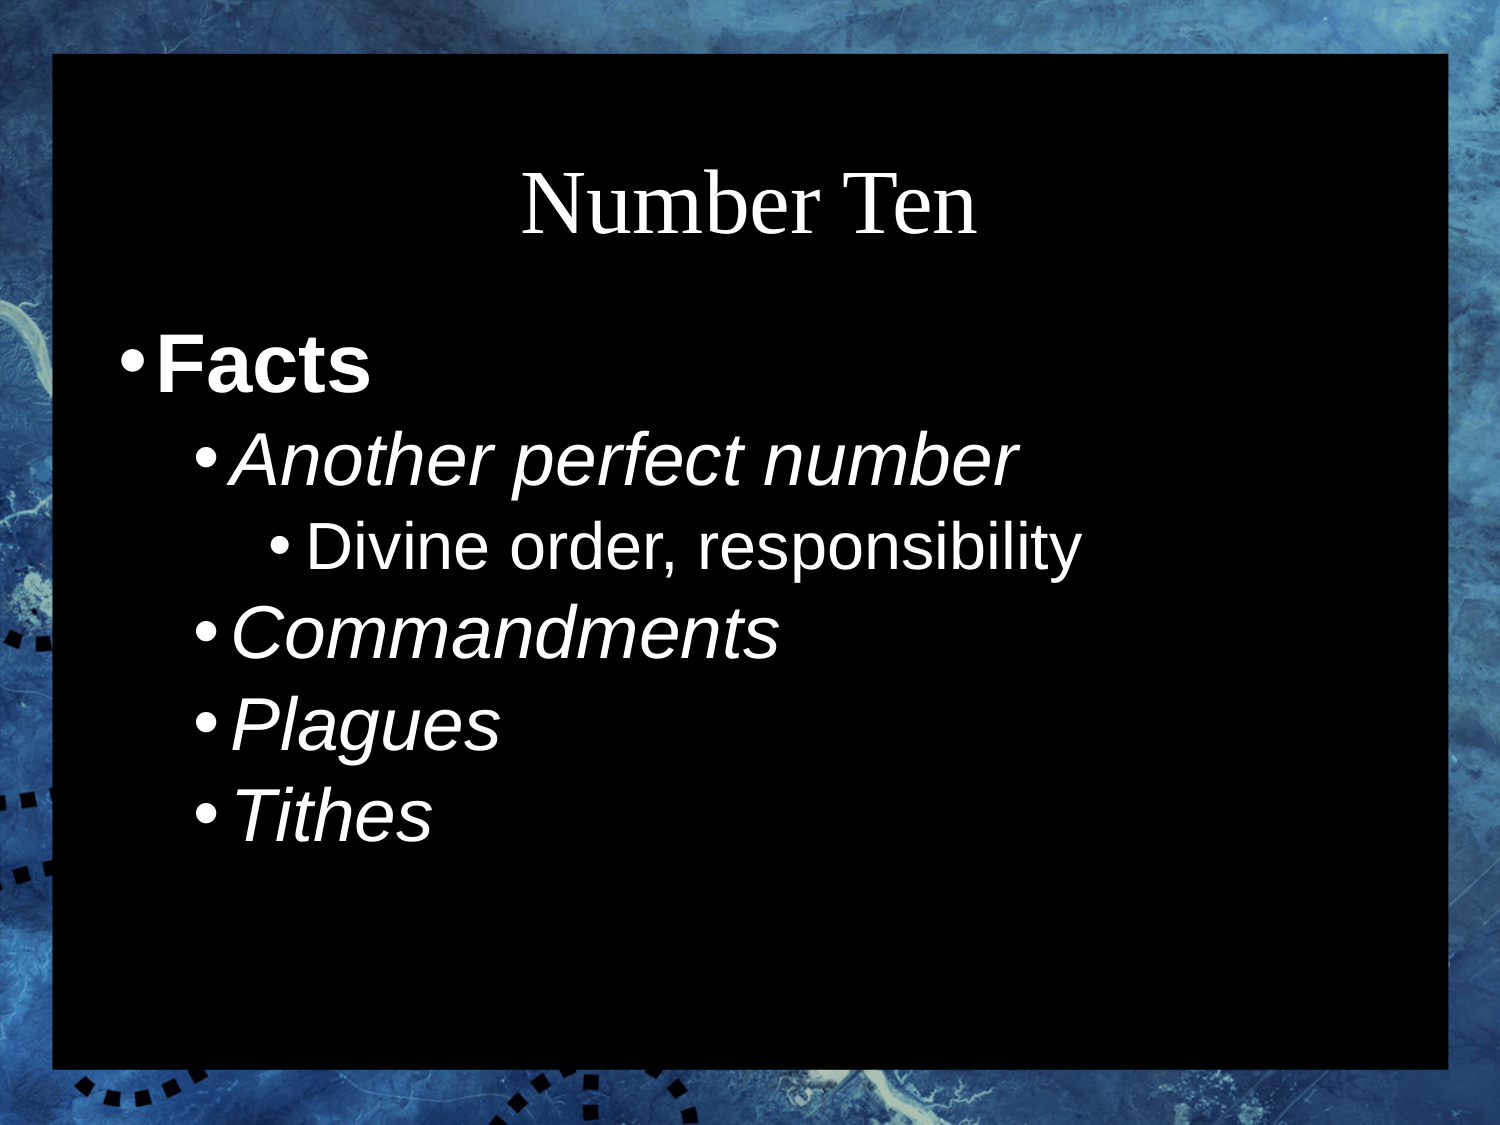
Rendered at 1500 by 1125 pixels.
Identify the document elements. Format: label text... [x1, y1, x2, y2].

picture [0, 0, 1500, 1125]
title Number Ten [103, 95, 1397, 312]
list Facts Another perfect number Divine order, responsibility Commandments Plagues Tithes [103, 312, 1397, 1027]
